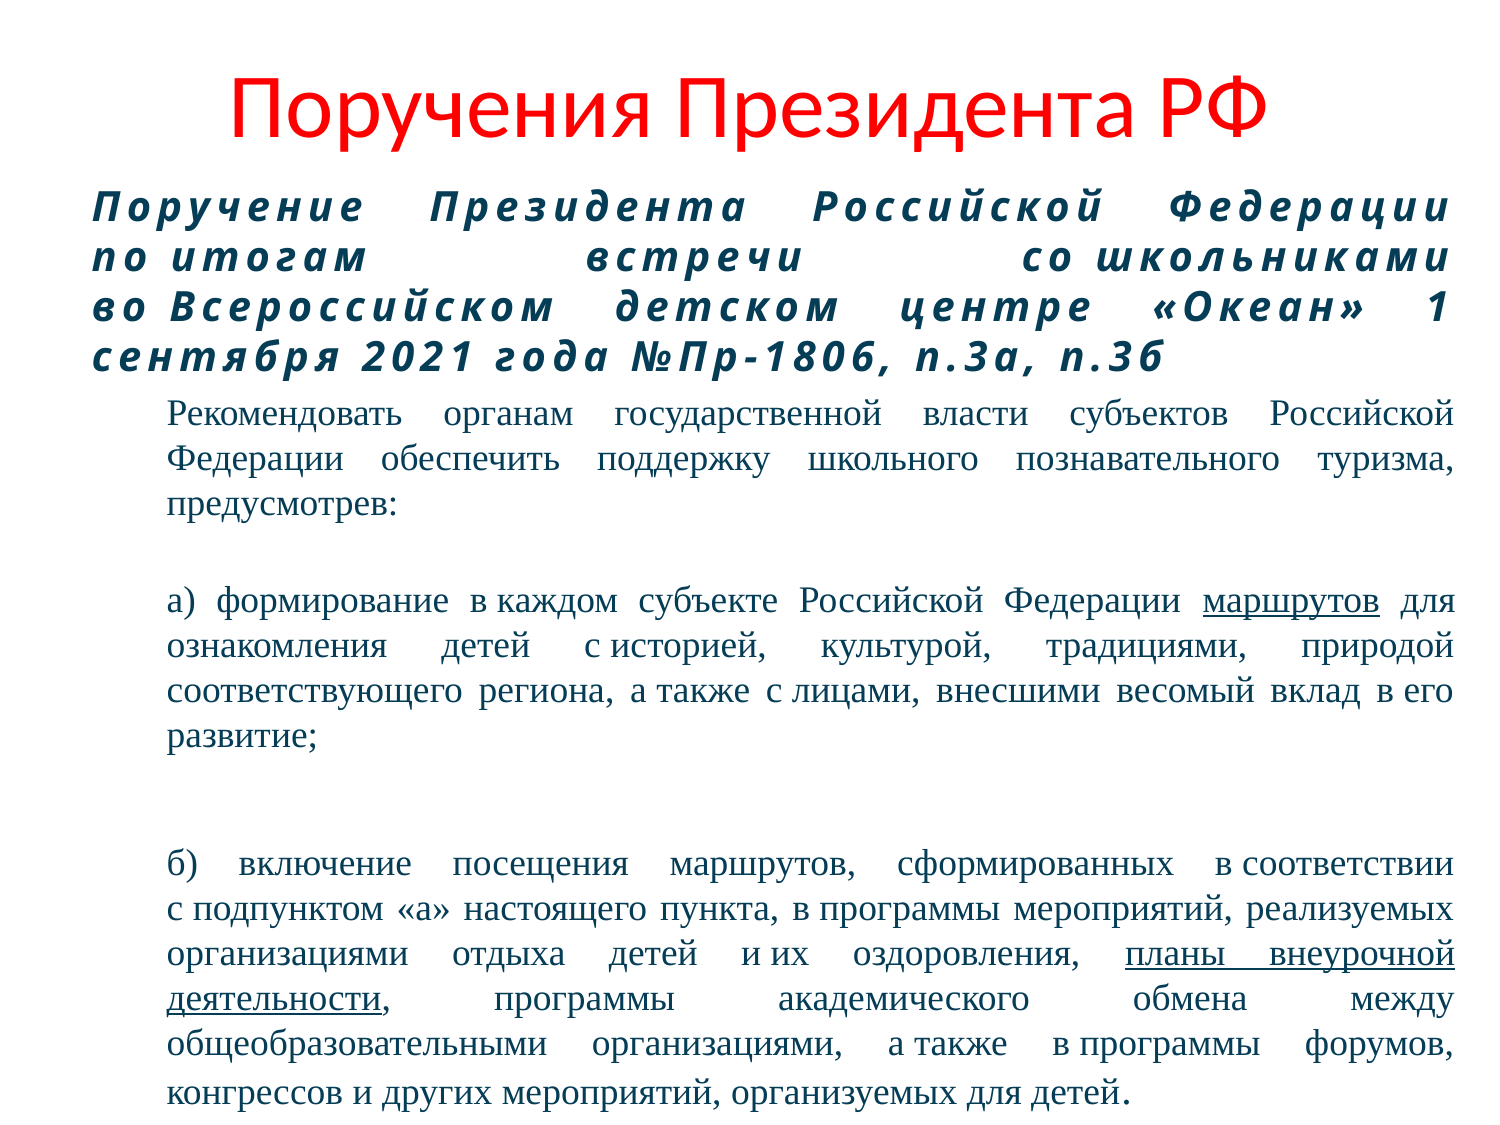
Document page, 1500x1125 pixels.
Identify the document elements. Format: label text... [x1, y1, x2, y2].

title Поручения Президента РФ [5, 7, 1495, 195]
list Поручение Президента Российской Федерации по итогам встречи со школьниками во Всероссийском детском центре «Океан» 1 сентября 2021 года №Пр-1806, п.3а, п.3б Рекомендовать органам государственной власти субъектов Российской Федерации обеспечить поддержку школьного познавательного туризма, предусмотрев: а) формирование в каждом субъекте Российской Федерации маршрутов для ознакомления детей с историей, культурой, традициями, природой соответствующего региона, а также с лицами, внесшими весомый вклад в его развитие; б) включение посещения маршрутов, сформированных в соответствии с подпунктом «а» настоящего пункта, в программы мероприятий, реализуемых организациями отдыха детей и их оздоровления, планы внеурочной деятельности, программы академического обмена между общеобразовательными организациями, а также в программы форумов, конгрессов и других мероприятий, организуемых для детей. [76, 172, 1471, 1035]
